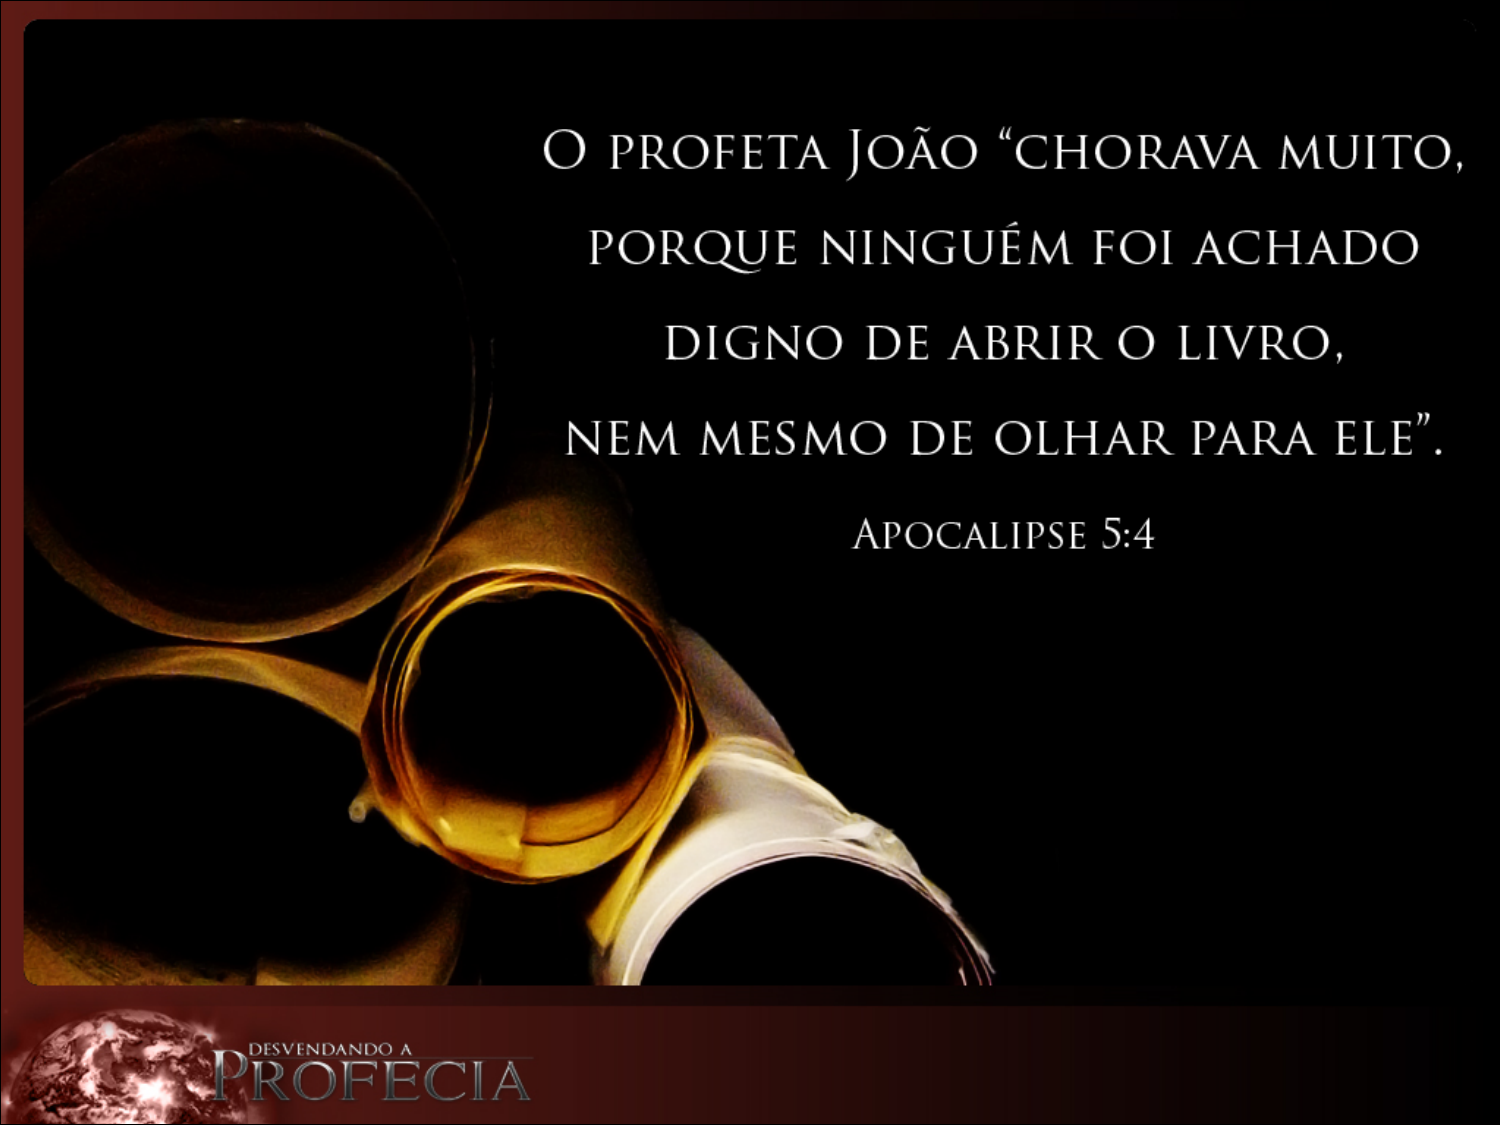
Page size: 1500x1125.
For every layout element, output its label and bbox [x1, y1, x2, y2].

text_box [0, 0, 1500, 1125]
